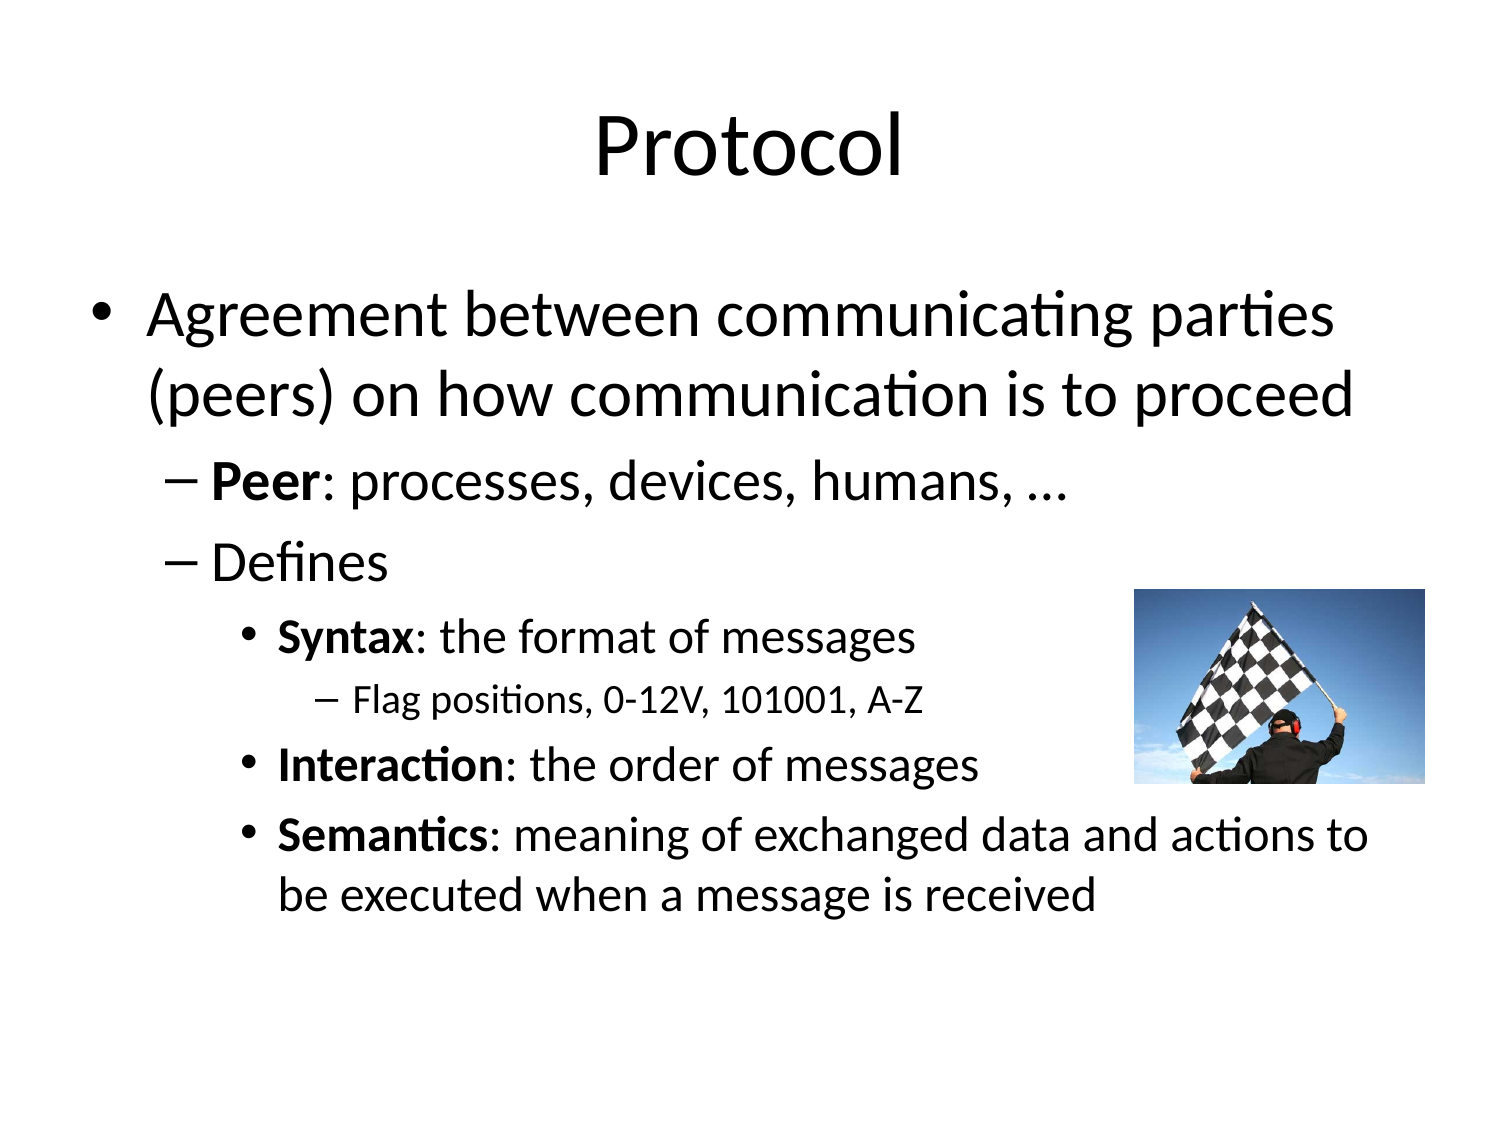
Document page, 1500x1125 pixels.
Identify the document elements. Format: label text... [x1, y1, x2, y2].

list Agreement between communicating parties (peers) on how communication is to proceed Peer: processes, devices, humans, … Defines Syntax: the format of messages Flag positions, 0-12V, 101001, A-Z Interaction: the order of messages Semantics: meaning of exchanged data and actions to be executed when a message is received [75, 262, 1425, 1005]
title Protocol [75, 45, 1425, 233]
picture [1134, 589, 1426, 784]
